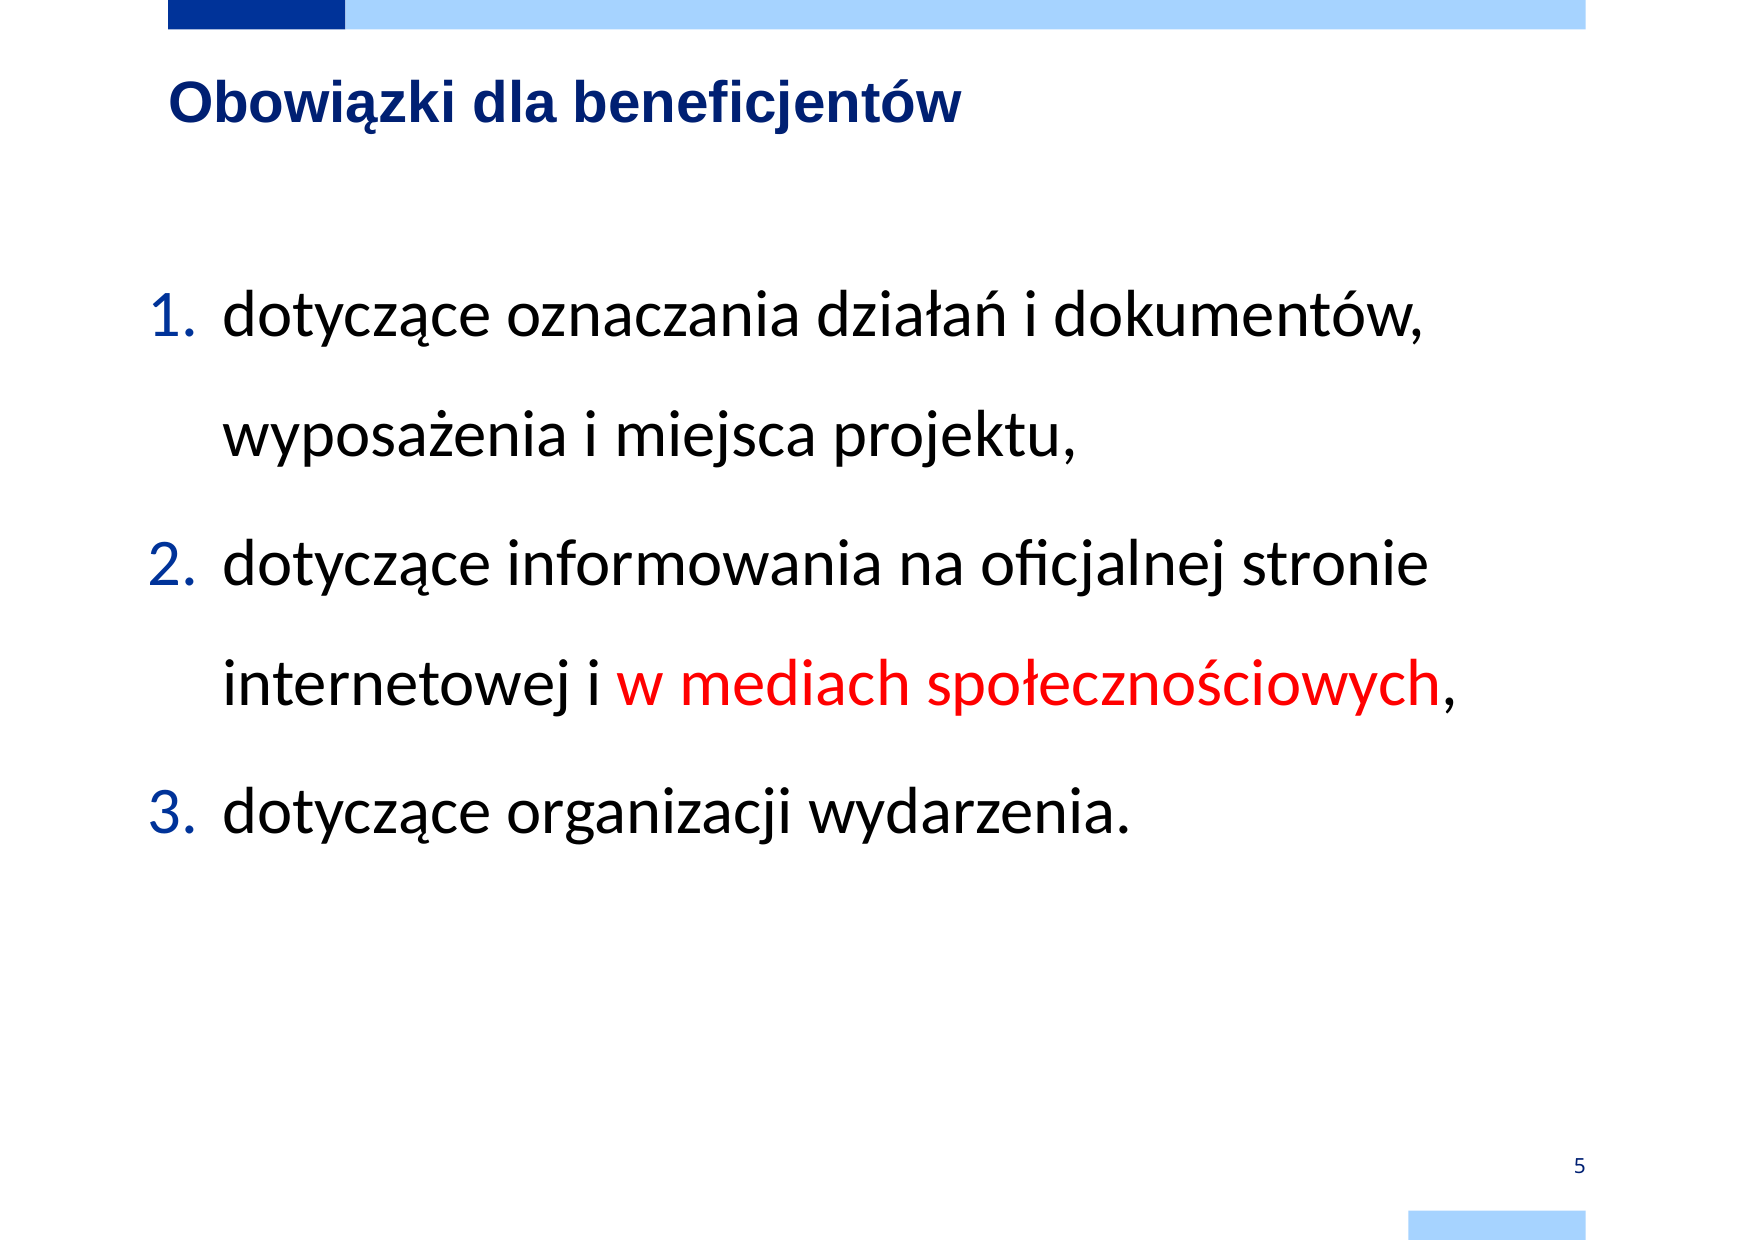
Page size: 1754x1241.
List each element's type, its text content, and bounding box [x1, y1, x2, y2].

slide_number 5 [1408, 1151, 1586, 1182]
list dotyczące oznaczania działań i dokumentów, wyposażenia i miejsca projektu, dotyczące informowania na oficjalnej stronie internetowej i w mediach społecznościowych, dotyczące organizacji wydarzenia. [147, 230, 1754, 1093]
title Obowiązki dla beneficjentów [168, 59, 1586, 172]
